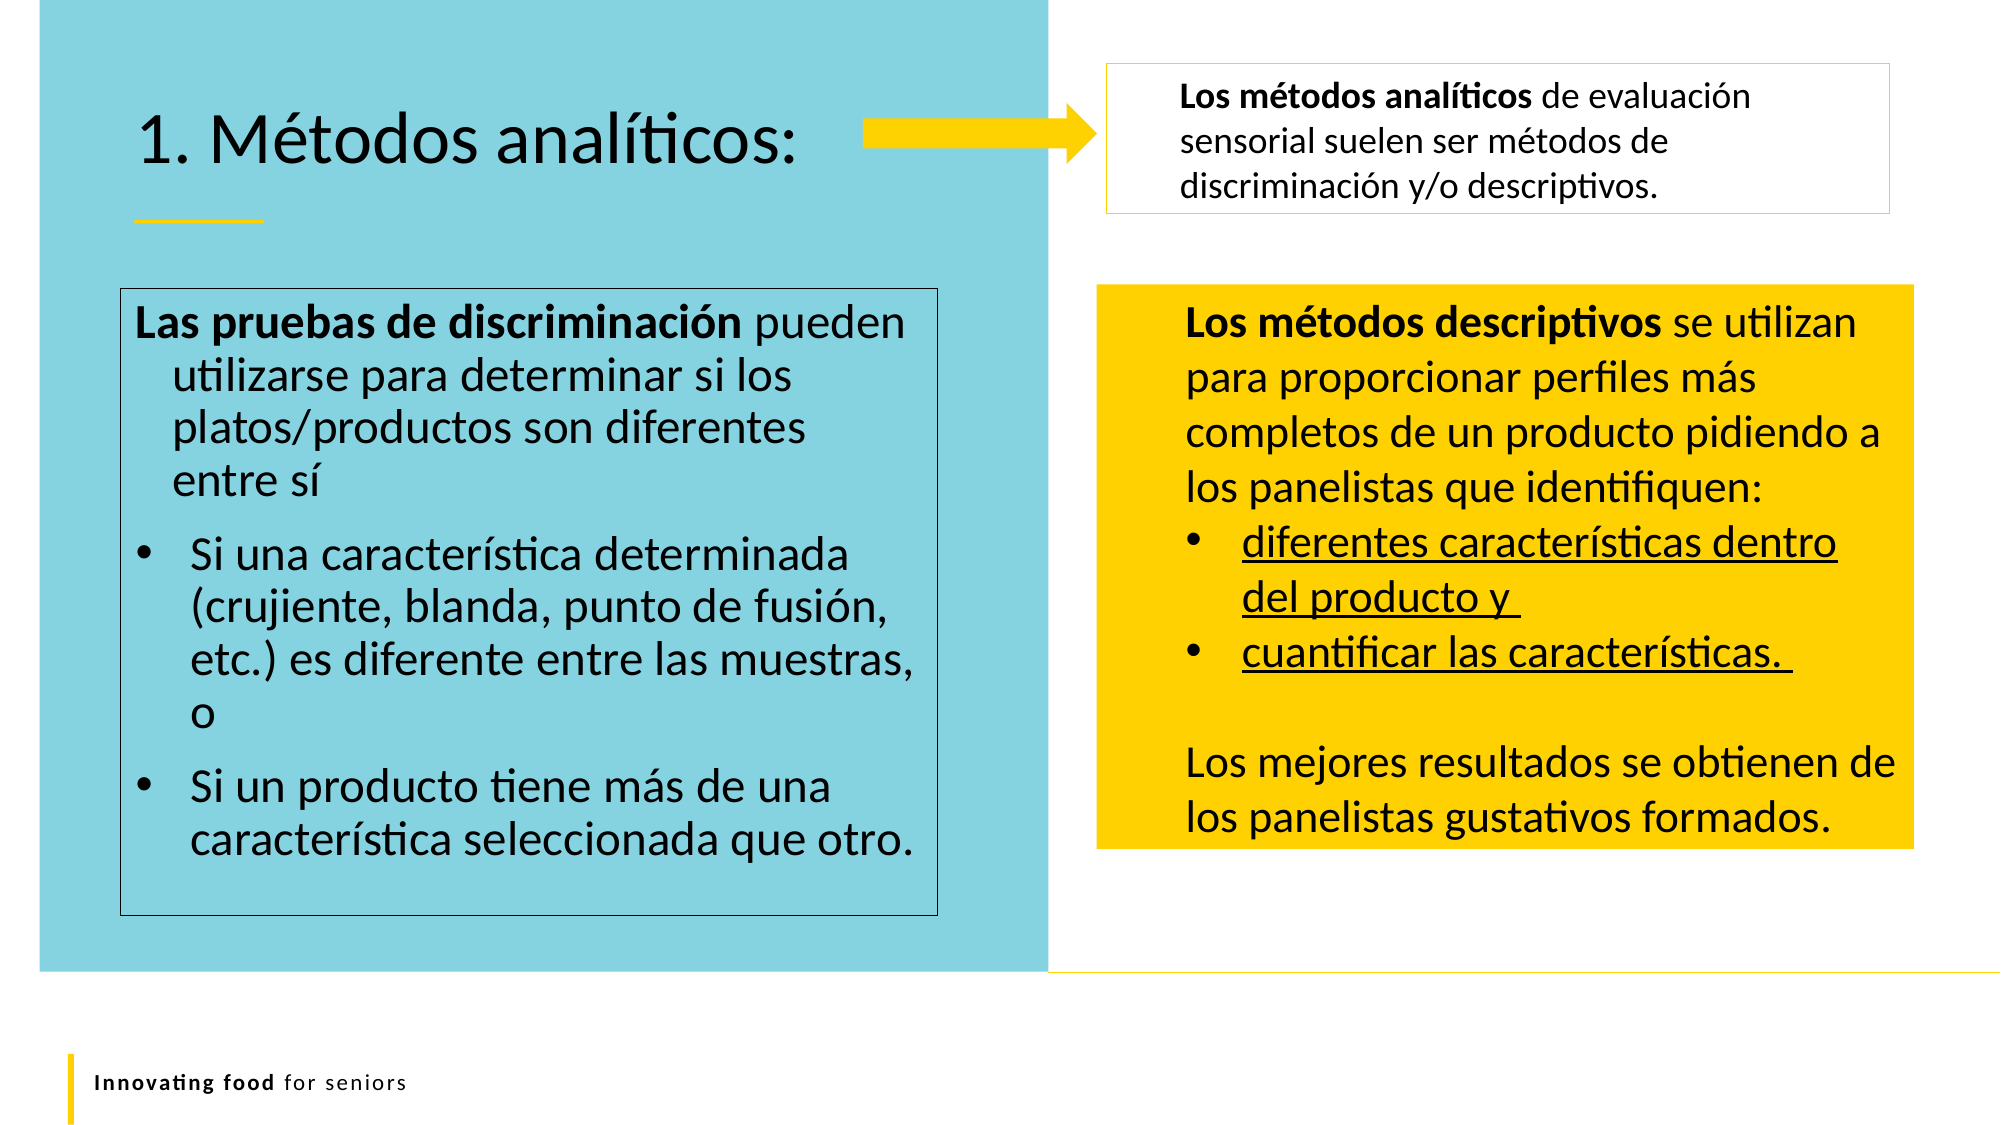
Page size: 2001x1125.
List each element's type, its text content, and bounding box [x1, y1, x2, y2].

list Las pruebas de discriminación pueden utilizarse para determinar si los platos/productos son diferentes entre sí Si una característica determinada (crujiente, blanda, punto de fusión, etc.) es diferente entre las muestras, o Si un producto tiene más de una característica seleccionada que otro. [120, 288, 938, 916]
text_box Los métodos descriptivos se utilizan para proporcionar perfiles más completos de un producto pidiendo a los panelistas que identifiquen: diferentes características dentro del producto y cuantificar las características. Los mejores resultados se obtienen de los panelistas gustativos formados. [1096, 284, 1914, 849]
text_box Los métodos analíticos de evaluación sensorial suelen ser métodos de discriminación y/o descriptivos. [1106, 63, 1890, 214]
list 1. Métodos analíticos: [120, 91, 955, 188]
text_box [862, 102, 1098, 164]
